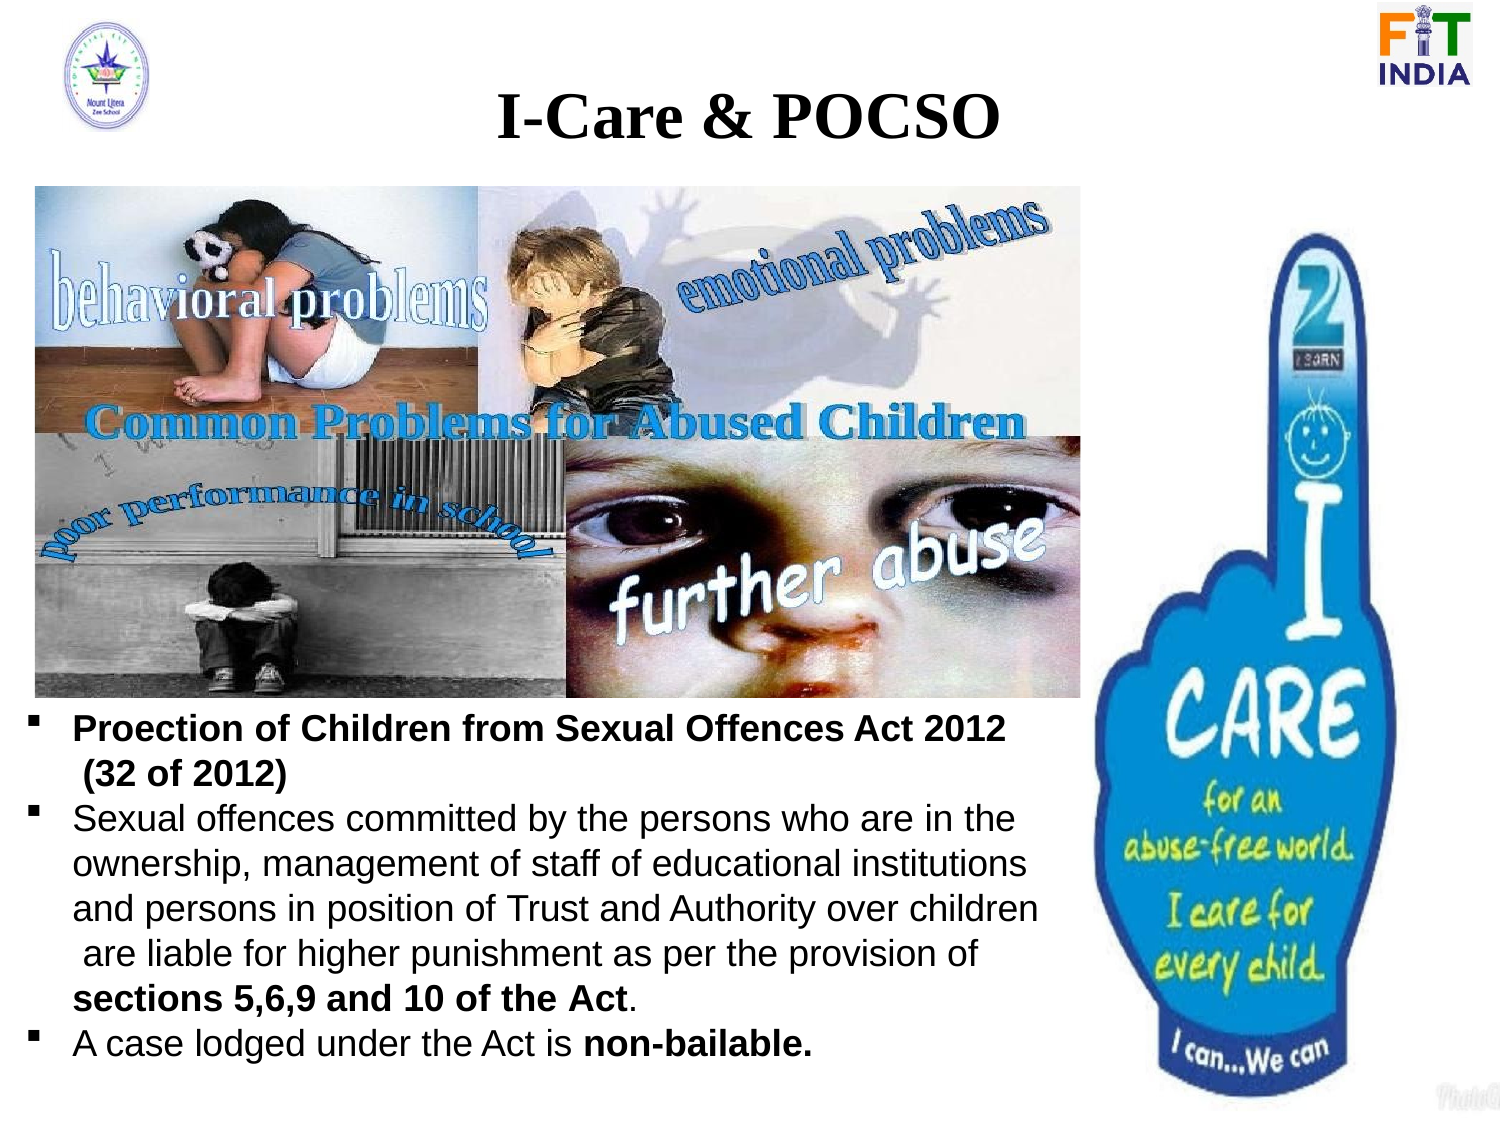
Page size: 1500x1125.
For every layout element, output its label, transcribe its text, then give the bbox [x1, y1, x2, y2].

title I-Care & POCSO [494, 69, 1006, 184]
picture [1377, 2, 1473, 88]
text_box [34, 186, 1500, 1118]
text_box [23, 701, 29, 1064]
text_box [62, 18, 150, 132]
